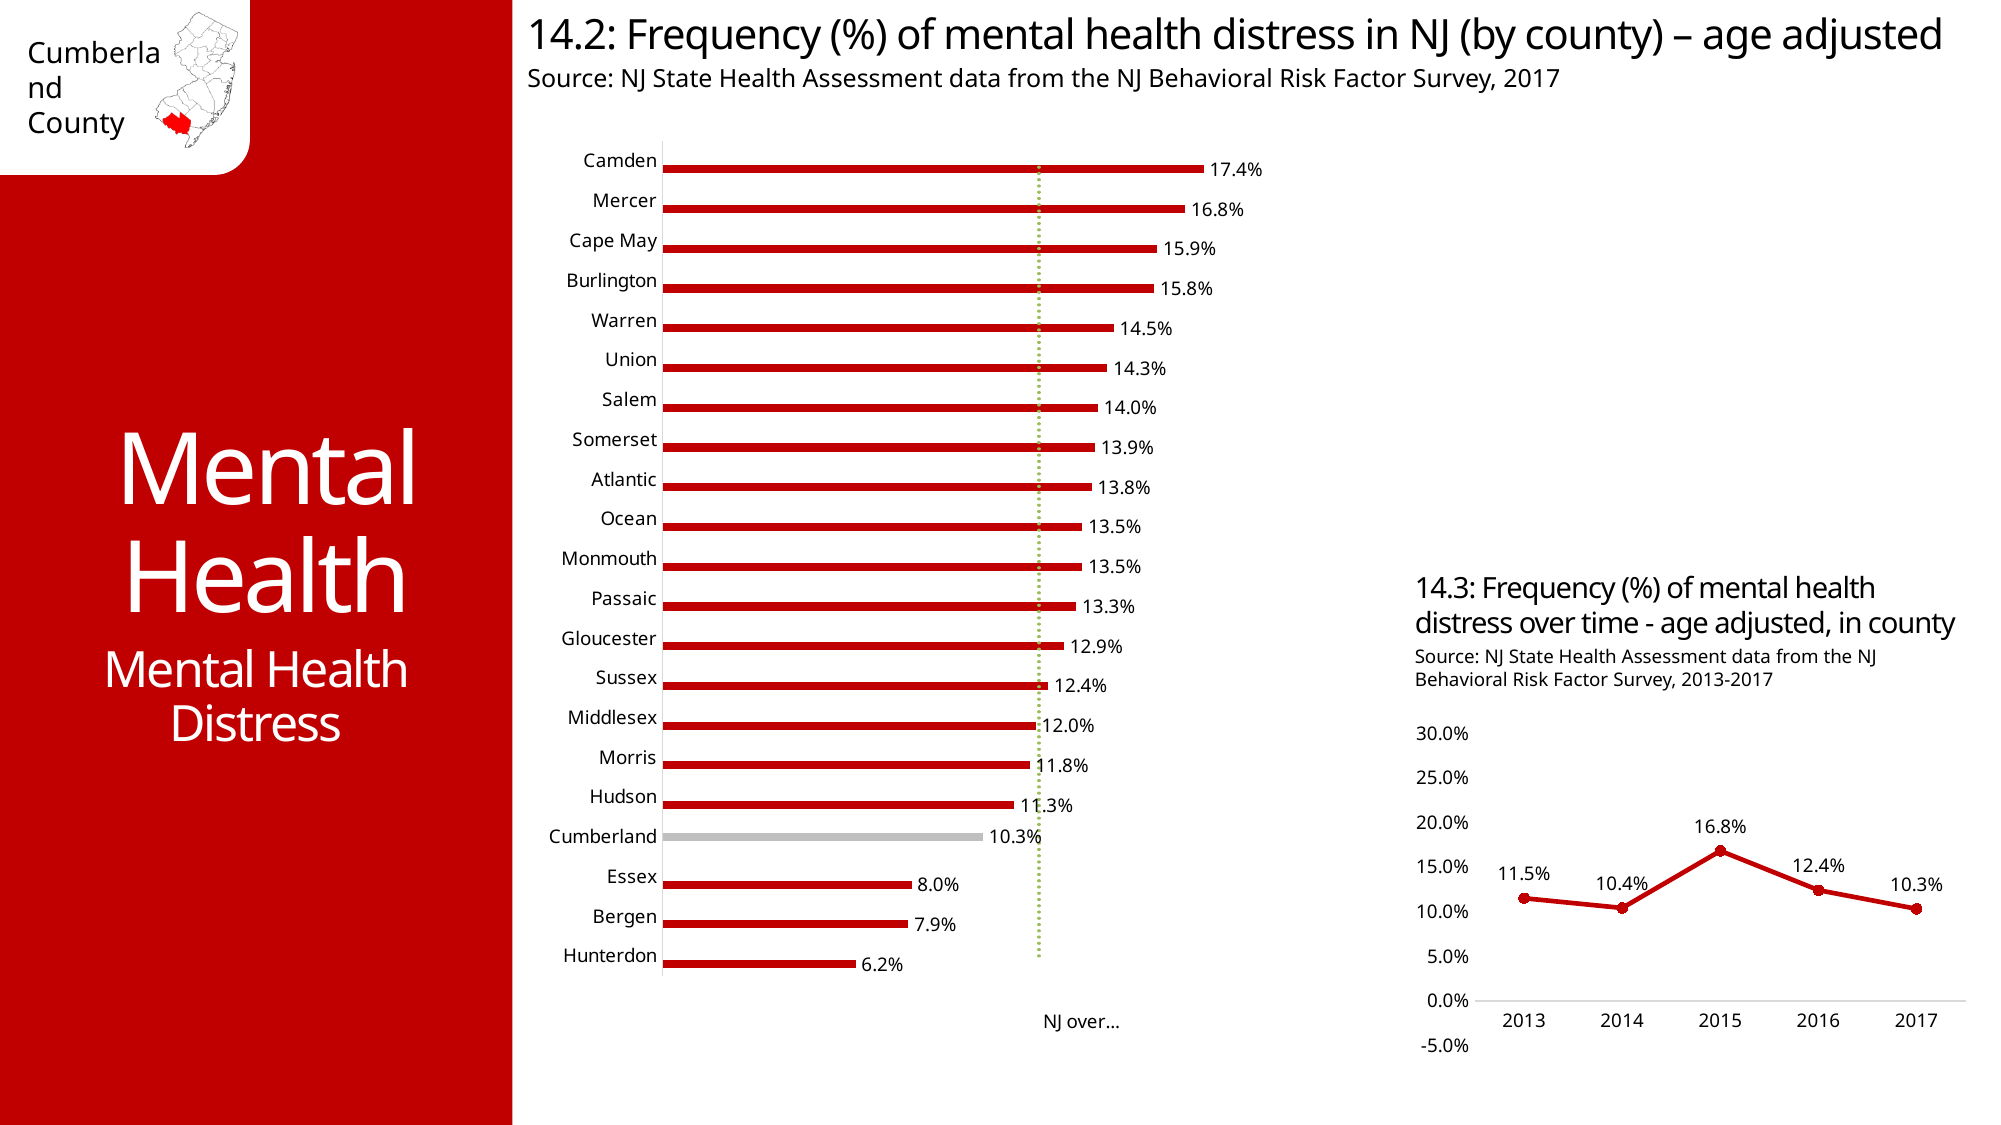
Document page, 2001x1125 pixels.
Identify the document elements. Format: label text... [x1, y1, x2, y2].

text_box 14.2: Frequency (%) of mental health distress in NJ (by county) – age adjusted [512, 0, 1992, 65]
text_box Source: NJ State Health Assessment data from the NJ Behavioral Risk Factor Survey, 2017 [512, 55, 1891, 101]
chart [1378, 707, 1967, 1091]
text_box Mental Health Distress [0, 637, 513, 761]
text_box Mental Health [0, 112, 533, 1013]
picture [155, 12, 238, 112]
chart [533, 120, 1301, 1125]
text_box Source: NJ State Health Assessment data from the NJ Behavioral Risk Factor Survey, 2013-2017 [1399, 637, 1988, 698]
text_box 14.3: Frequency (%) of mental health distress over time - age adjusted, in county [1399, 562, 1988, 637]
